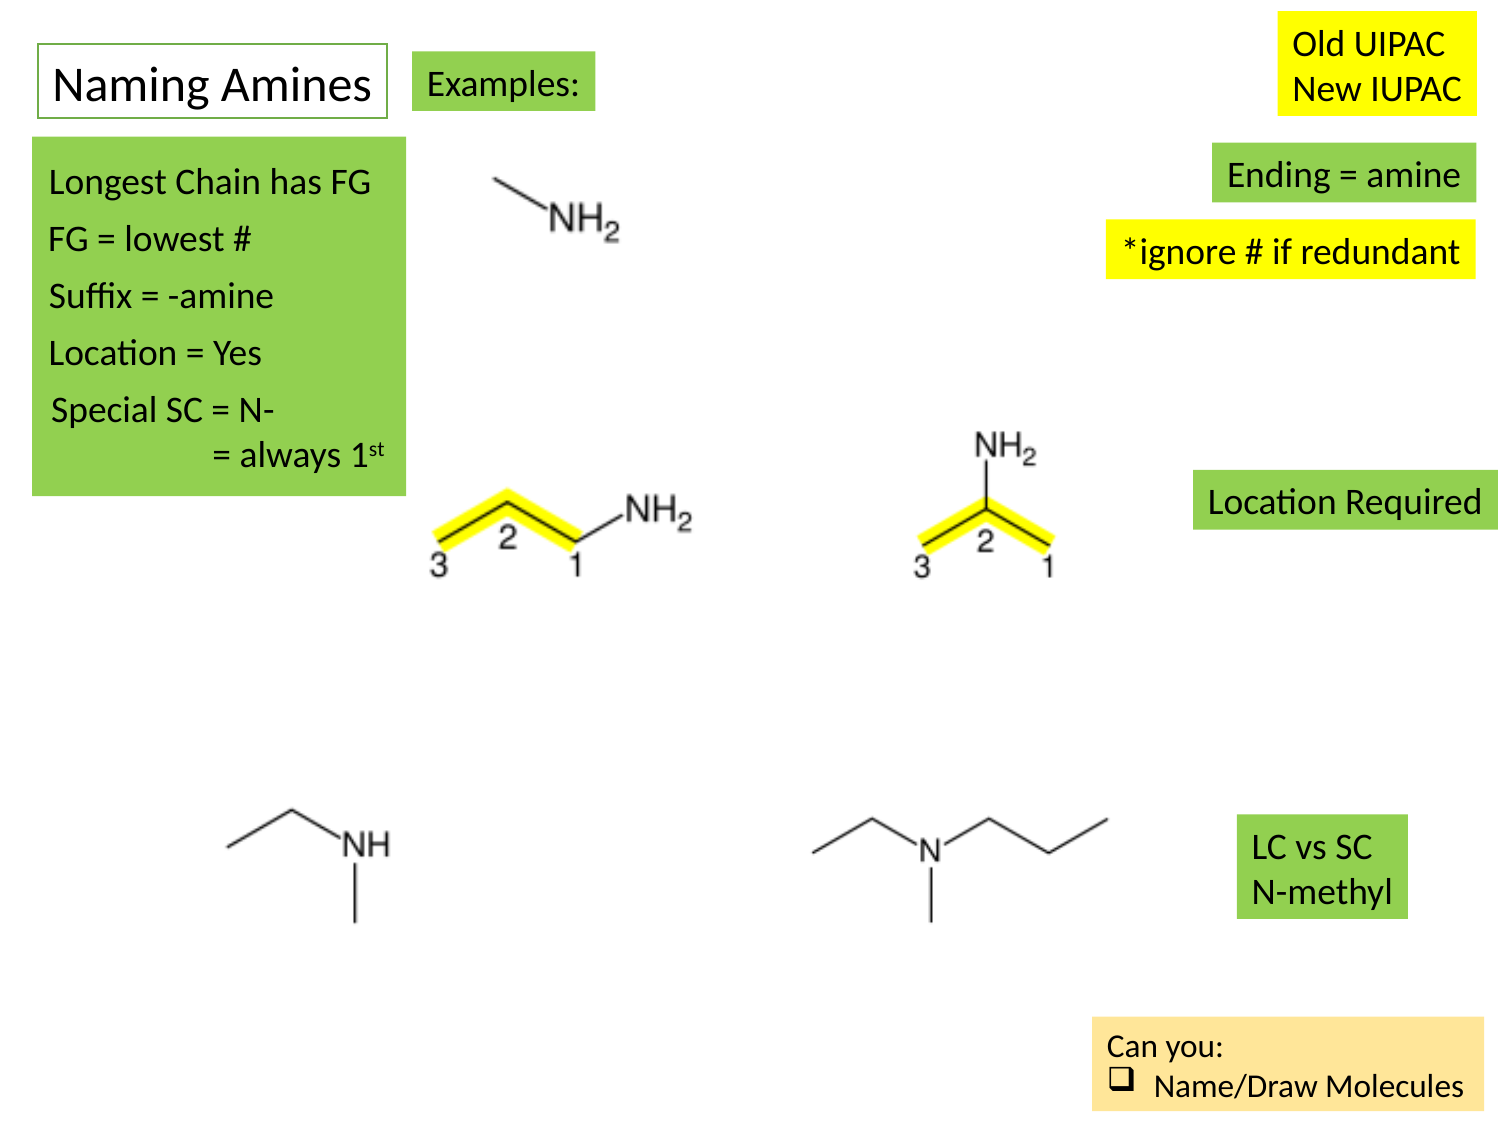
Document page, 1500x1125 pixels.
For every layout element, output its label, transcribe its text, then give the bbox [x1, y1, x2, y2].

text_box Naming Amines [37, 43, 388, 119]
text_box *ignore # if redundant [1105, 219, 1476, 280]
text_box Old UIPAC New IUPAC [1277, 11, 1477, 116]
picture [474, 136, 639, 264]
picture [896, 428, 1092, 588]
picture [208, 795, 407, 934]
picture [411, 471, 702, 599]
text_box Can you: Name/Draw Molecules [1092, 1016, 1485, 1112]
text_box Ending = amine [1212, 142, 1477, 203]
text_box LC vs SC N-methyl [1236, 814, 1408, 919]
text_box Examples: [412, 51, 596, 111]
text_box Location Required [1193, 469, 1498, 530]
text_box [31, 136, 407, 497]
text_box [32, 149, 412, 484]
picture [802, 790, 1121, 931]
